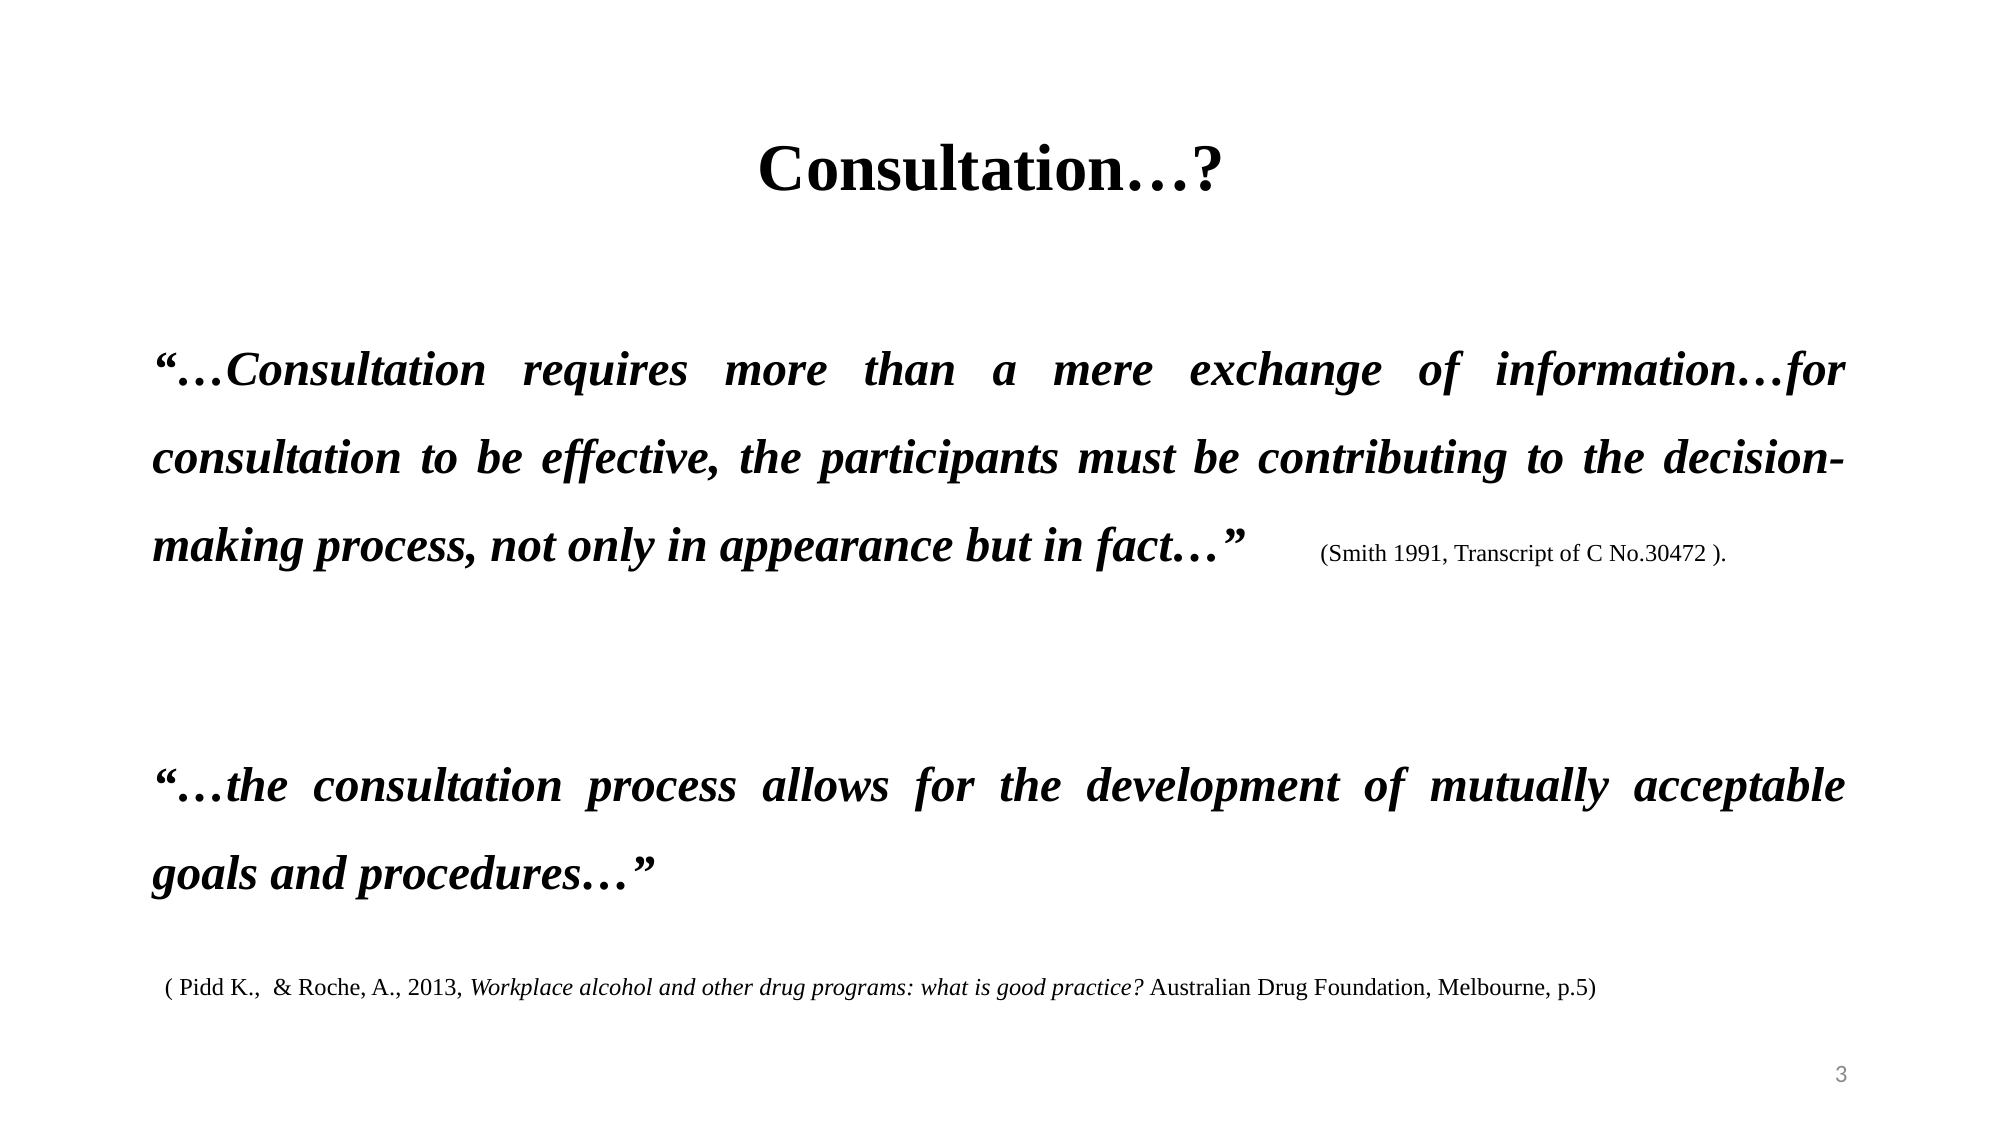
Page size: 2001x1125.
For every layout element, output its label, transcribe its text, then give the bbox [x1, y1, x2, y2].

list “…Consultation requires more than a mere exchange of information…for consultation to be effective, the participants must be contributing to the decision-making process, not only in appearance but in fact…” (Smith 1991, Transcript of C No.30472 ). “…the consultation process allows for the development of mutually acceptable goals and procedures…” ( Pidd K., & Roche, A., 2013, Workplace alcohol and other drug programs: what is good practice? Australian Drug Foundation, Melbourne, p.5) [137, 299, 1863, 1014]
slide_number 3 [1412, 1042, 1863, 1103]
title Consultation…? [137, 59, 1863, 278]
